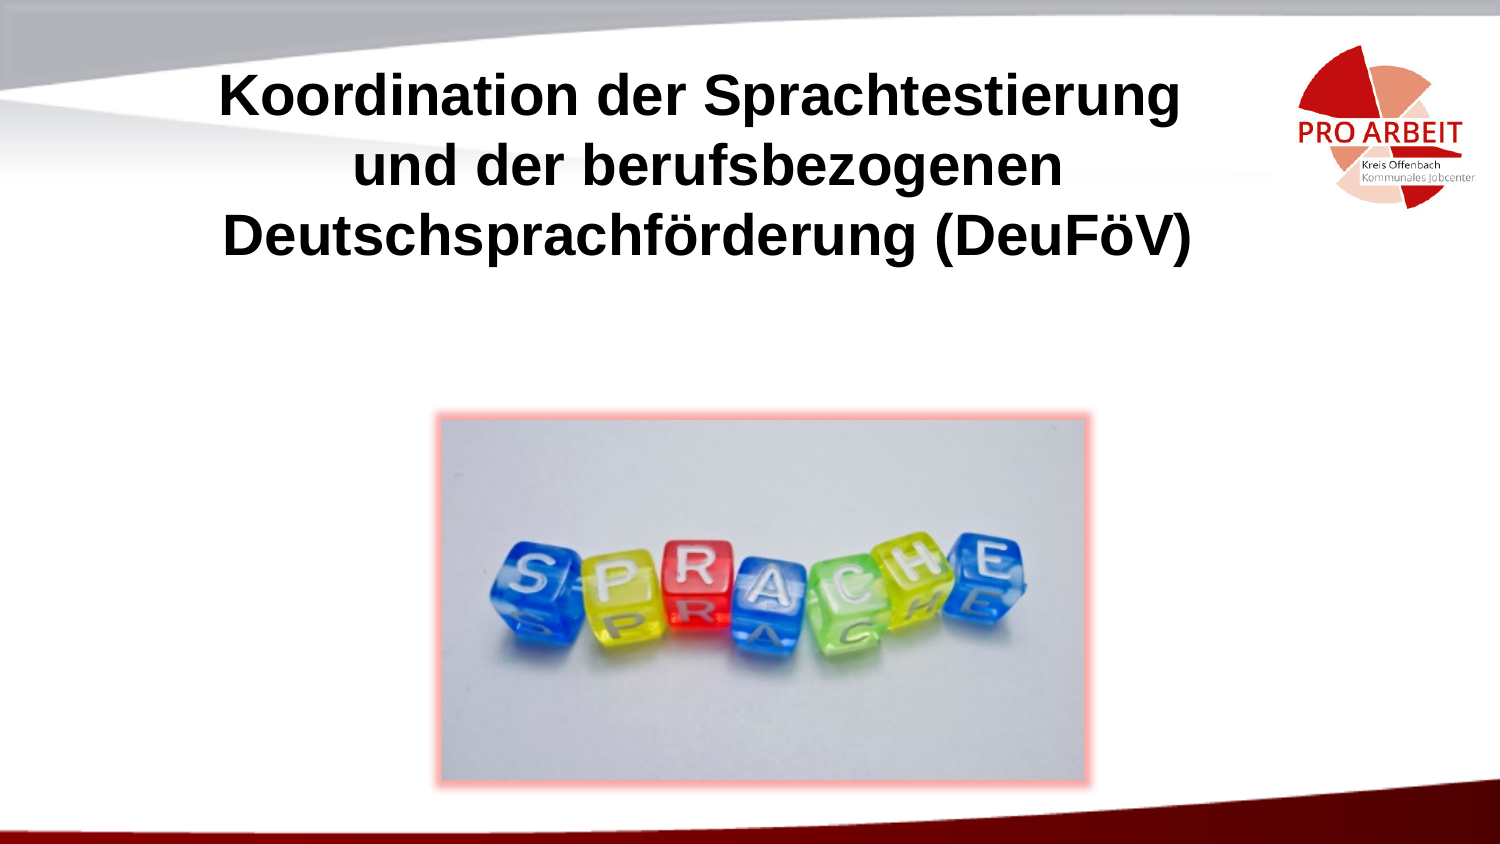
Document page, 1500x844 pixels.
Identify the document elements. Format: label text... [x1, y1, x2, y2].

picture [0, 0, 1500, 844]
title Koordination der Sprachtestierung und der berufsbezogenen Deutschsprachförderung (DeuFöV) [88, 43, 1329, 281]
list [442, 419, 1084, 780]
